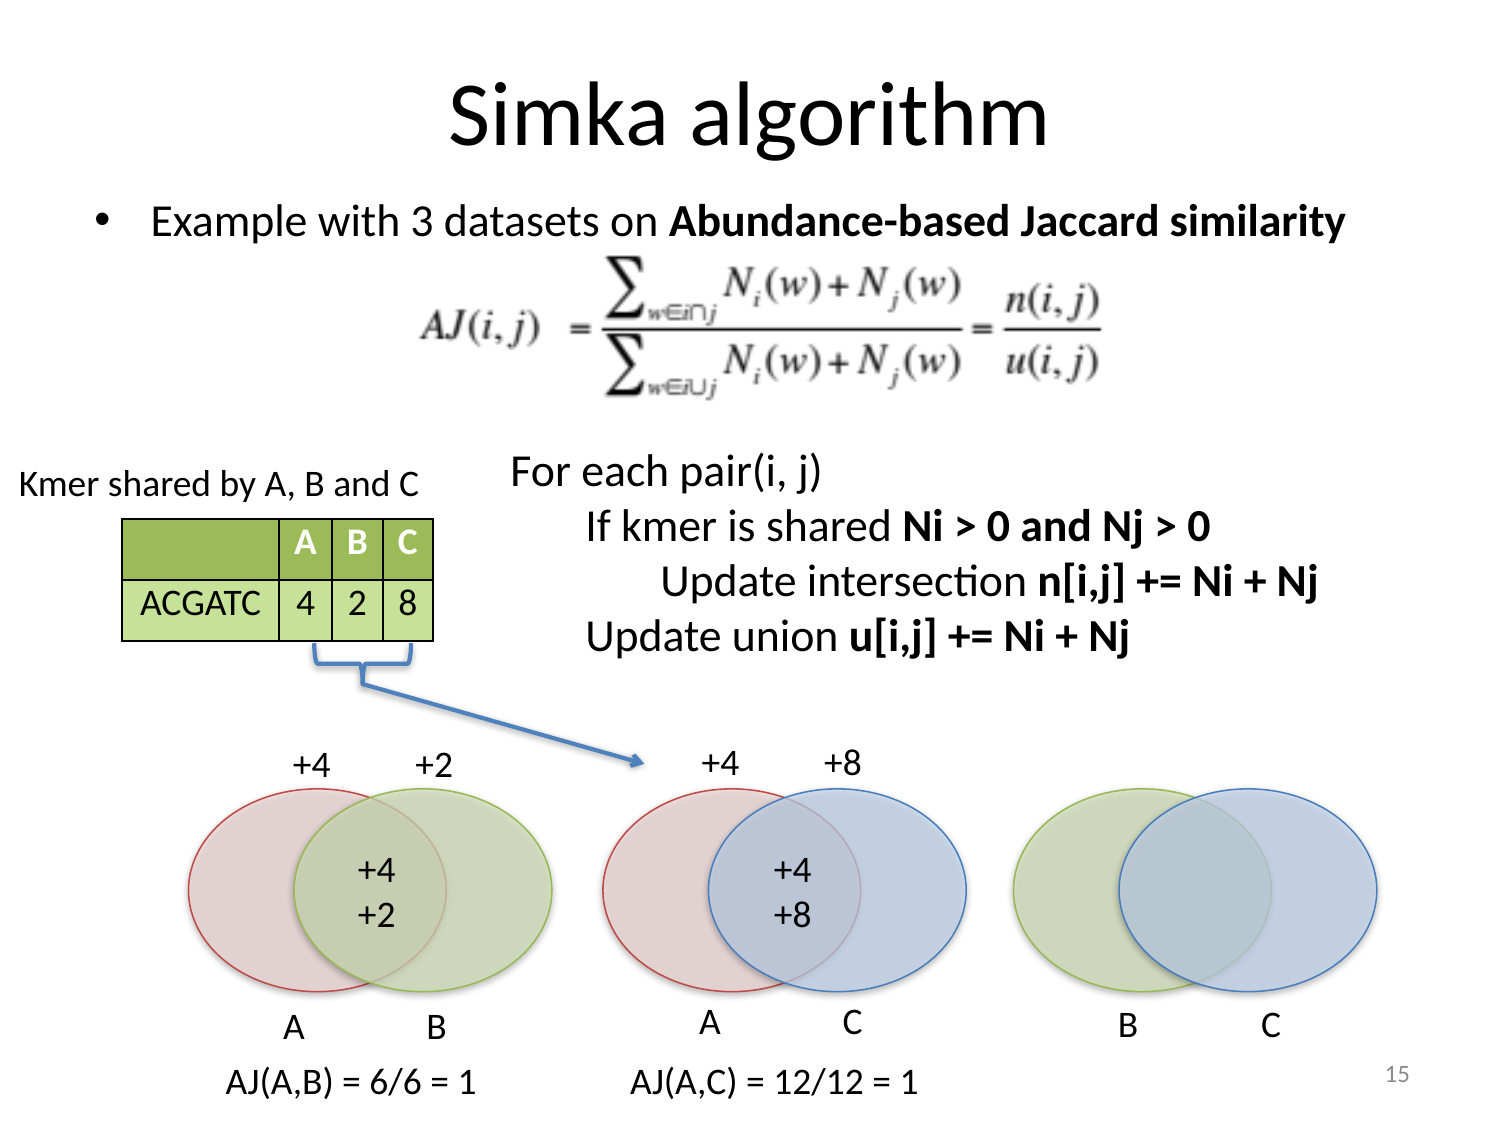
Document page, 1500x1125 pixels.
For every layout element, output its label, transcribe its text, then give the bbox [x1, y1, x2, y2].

text_box A [684, 989, 736, 1049]
text_box [293, 793, 553, 993]
text_box AJ(A,C) = 12/12 = 1 [615, 1049, 934, 1110]
text_box [602, 791, 782, 993]
text_box B [411, 994, 462, 1049]
table_cell 8 [384, 581, 432, 640]
table_header [123, 520, 278, 579]
text_box +4 +8 [759, 837, 827, 942]
text_box [187, 792, 367, 993]
text_box B [1103, 992, 1154, 1042]
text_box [335, 249, 1107, 460]
text_box Example with 3 datasets on Abundance-based Jaccard similarity [79, 183, 1500, 254]
text_box [312, 643, 414, 682]
text_box [1012, 788, 1192, 993]
table_cell 4 [280, 581, 331, 640]
text_box +4 +2 [278, 733, 469, 793]
table_header C [384, 520, 432, 579]
text_box For each pair(i, j) If kmer is shared Ni > 0 and Nj > 0 Update intersection n[i,j] += Ni + Nj Update union u[i,j] += Ni + Nj [495, 433, 1500, 669]
table_cell 2 [333, 581, 382, 640]
text_box [1118, 788, 1378, 993]
table_header B [333, 520, 382, 579]
text_box +4 +8 [686, 730, 878, 791]
table_header A [280, 520, 331, 579]
slide_number 15 [1074, 1042, 1425, 1103]
title Simka algorithm [0, 15, 1500, 203]
text_box A [268, 994, 320, 1049]
text_box [707, 791, 967, 993]
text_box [362, 683, 645, 765]
text_box +4 +2 [343, 837, 411, 942]
text_box AJ(A,B) = 6/6 = 1 [210, 1049, 492, 1110]
table_cell ACGATC [123, 581, 278, 640]
text_box C [827, 989, 878, 1049]
text_box C [1246, 992, 1297, 1042]
text_box Kmer shared by A, B and C [0, 451, 531, 512]
